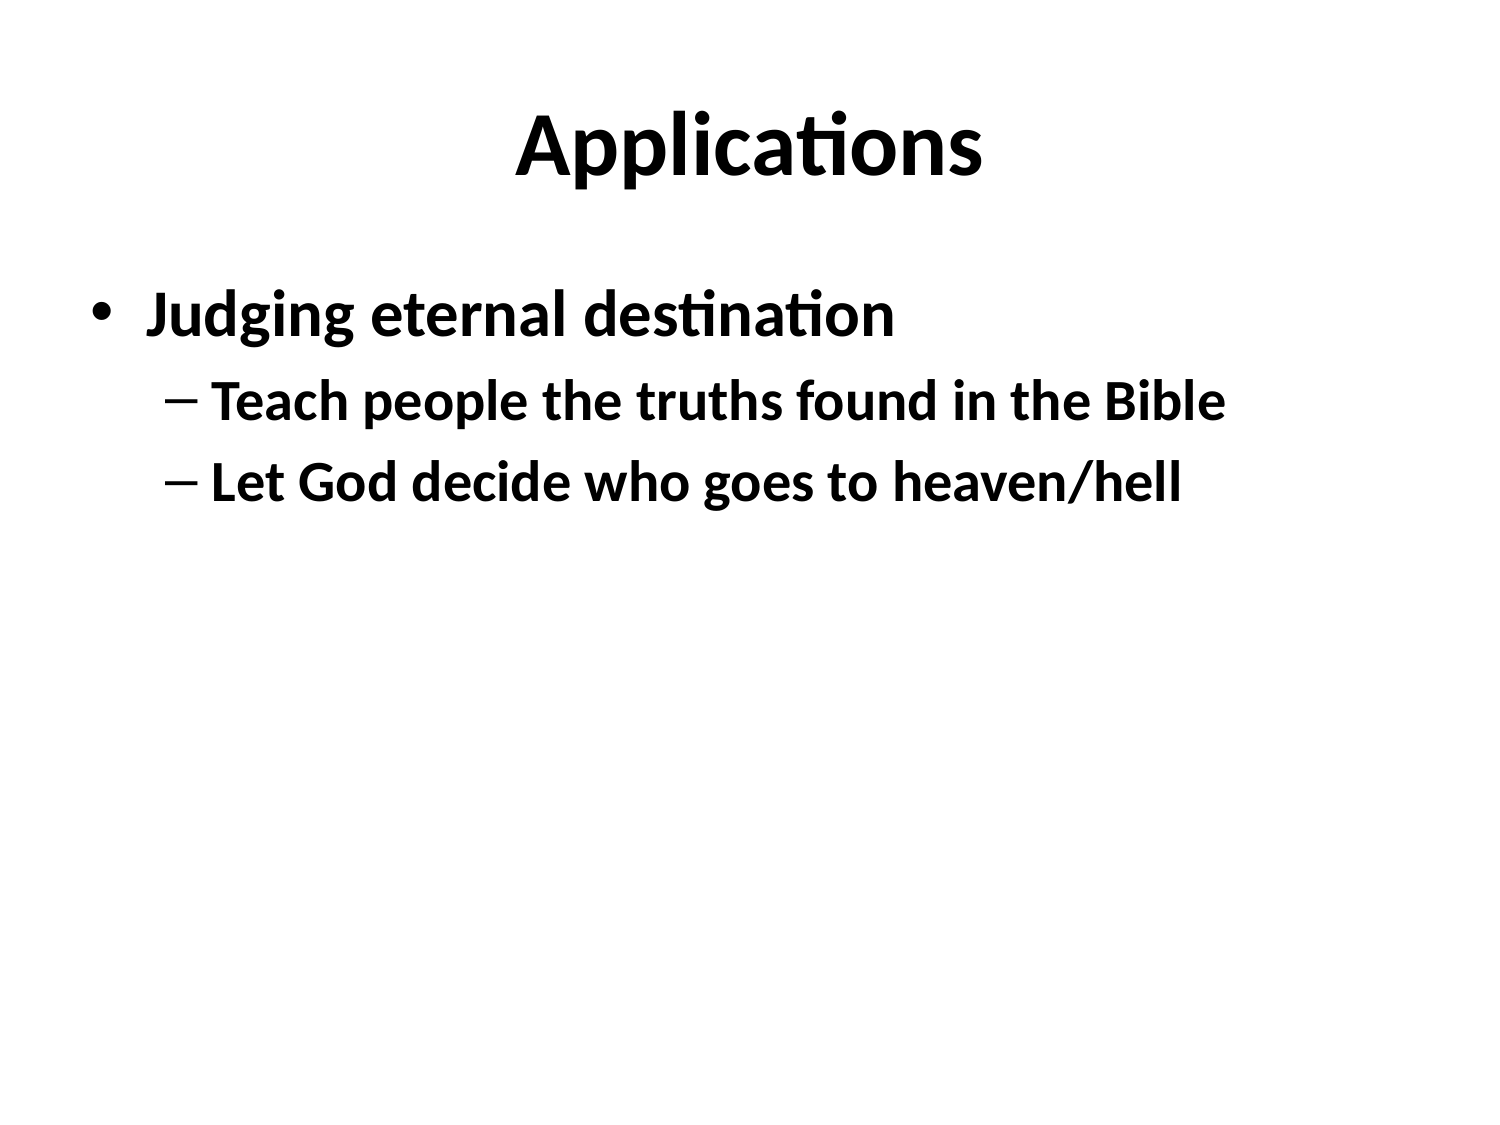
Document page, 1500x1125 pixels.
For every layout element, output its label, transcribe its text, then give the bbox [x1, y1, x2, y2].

title Applications [75, 45, 1425, 233]
list Judging eternal destination Teach people the truths found in the Bible Let God decide who goes to heaven/hell [75, 262, 1425, 1088]
